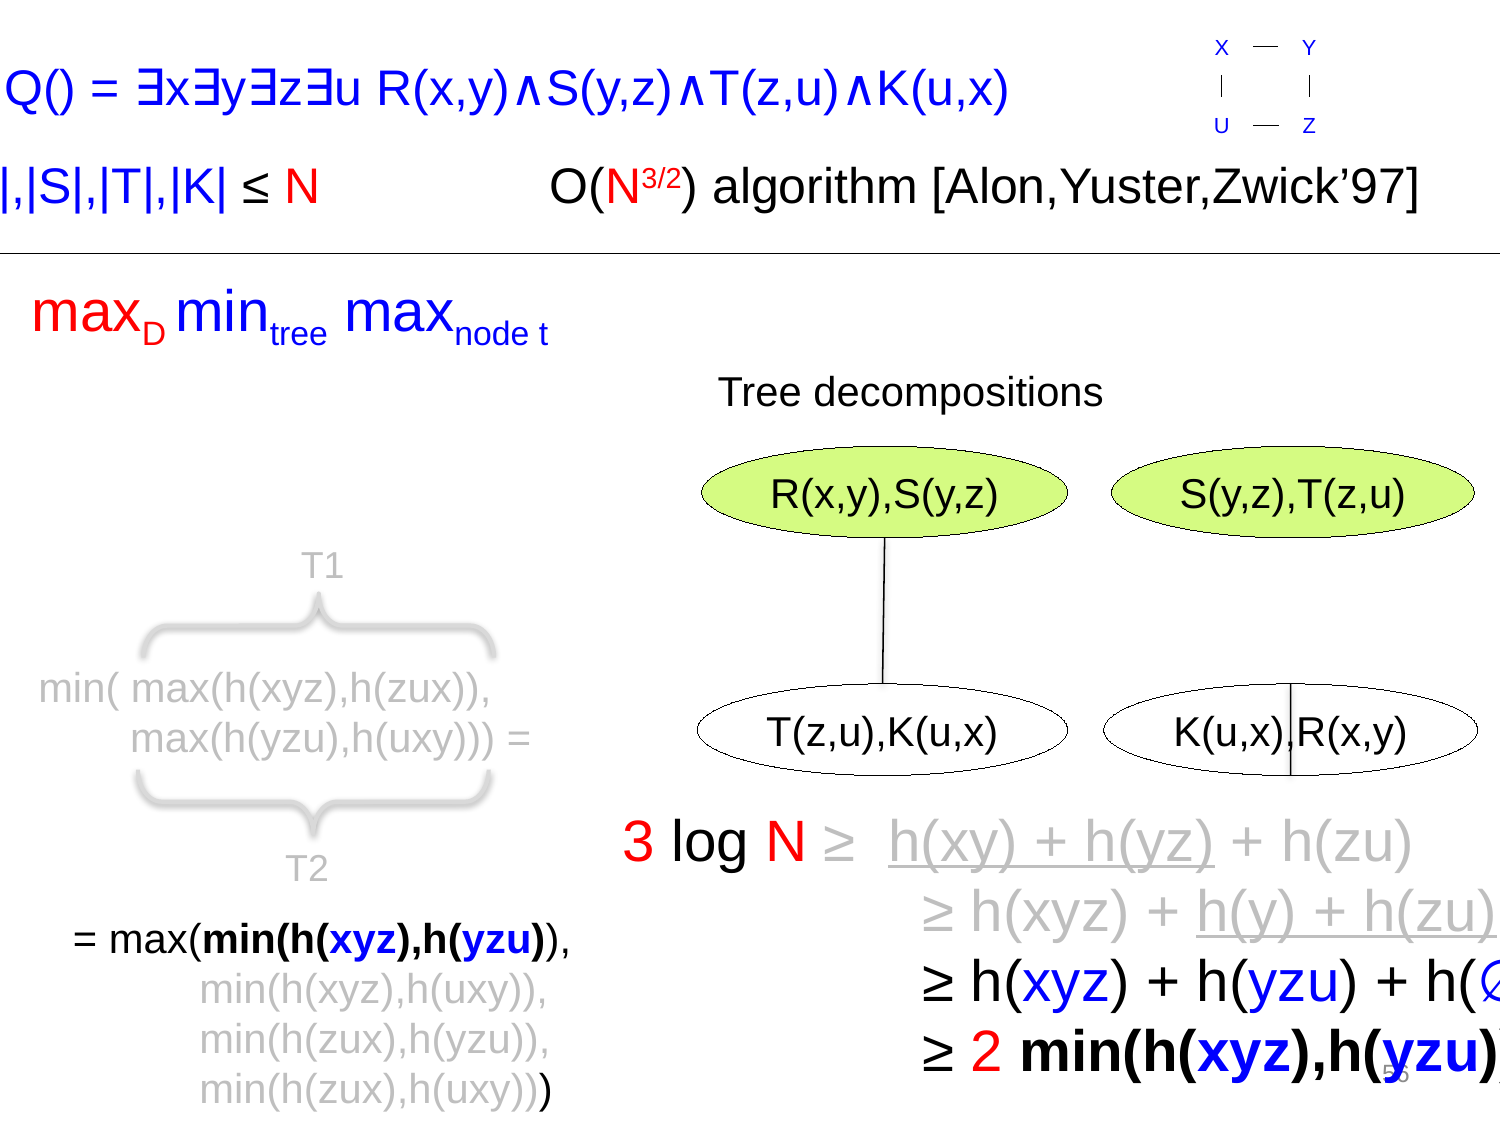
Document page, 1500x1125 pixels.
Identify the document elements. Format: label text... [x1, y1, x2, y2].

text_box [696, 356, 1121, 777]
text_box maxD mintree maxnode t [16, 265, 564, 360]
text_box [1124, 446, 1479, 777]
text_box [141, 594, 497, 658]
text_box Q() = ∃x∃y∃z∃u R(x,y)∧S(y,z)∧T(z,u)∧K(u,x) [0, 48, 1026, 123]
slide_number 56 [1074, 1042, 1425, 1103]
text_box T1 [286, 534, 360, 594]
text_box 3 log N ≥ h(xy) + h(yz) + h(zu) ≥ h(xyz) + h(y) + h(zu) ≥ h(xyz) + h(yzu) + h(∅) ≥ 2 min(h(xyz),h(yzu)) [607, 795, 1500, 1091]
text_box = max(min(h(xyz),h(yzu)), min(h(xyz),h(uxy)), min(h(zux),h(yzu)), min(h(zux),h(uxy))) [58, 904, 587, 1120]
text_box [1194, 22, 1336, 151]
text_box [135, 769, 491, 836]
text_box T2 [270, 836, 344, 896]
text_box |R|,|S|,|T|,|K| ≤ N O(N3/2) algorithm [Alon,Yuster,Zwick’97] [0, 146, 1436, 222]
text_box min( max(h(xyz),h(zux)), max(h(yzu),h(uxy))) = [23, 653, 559, 769]
